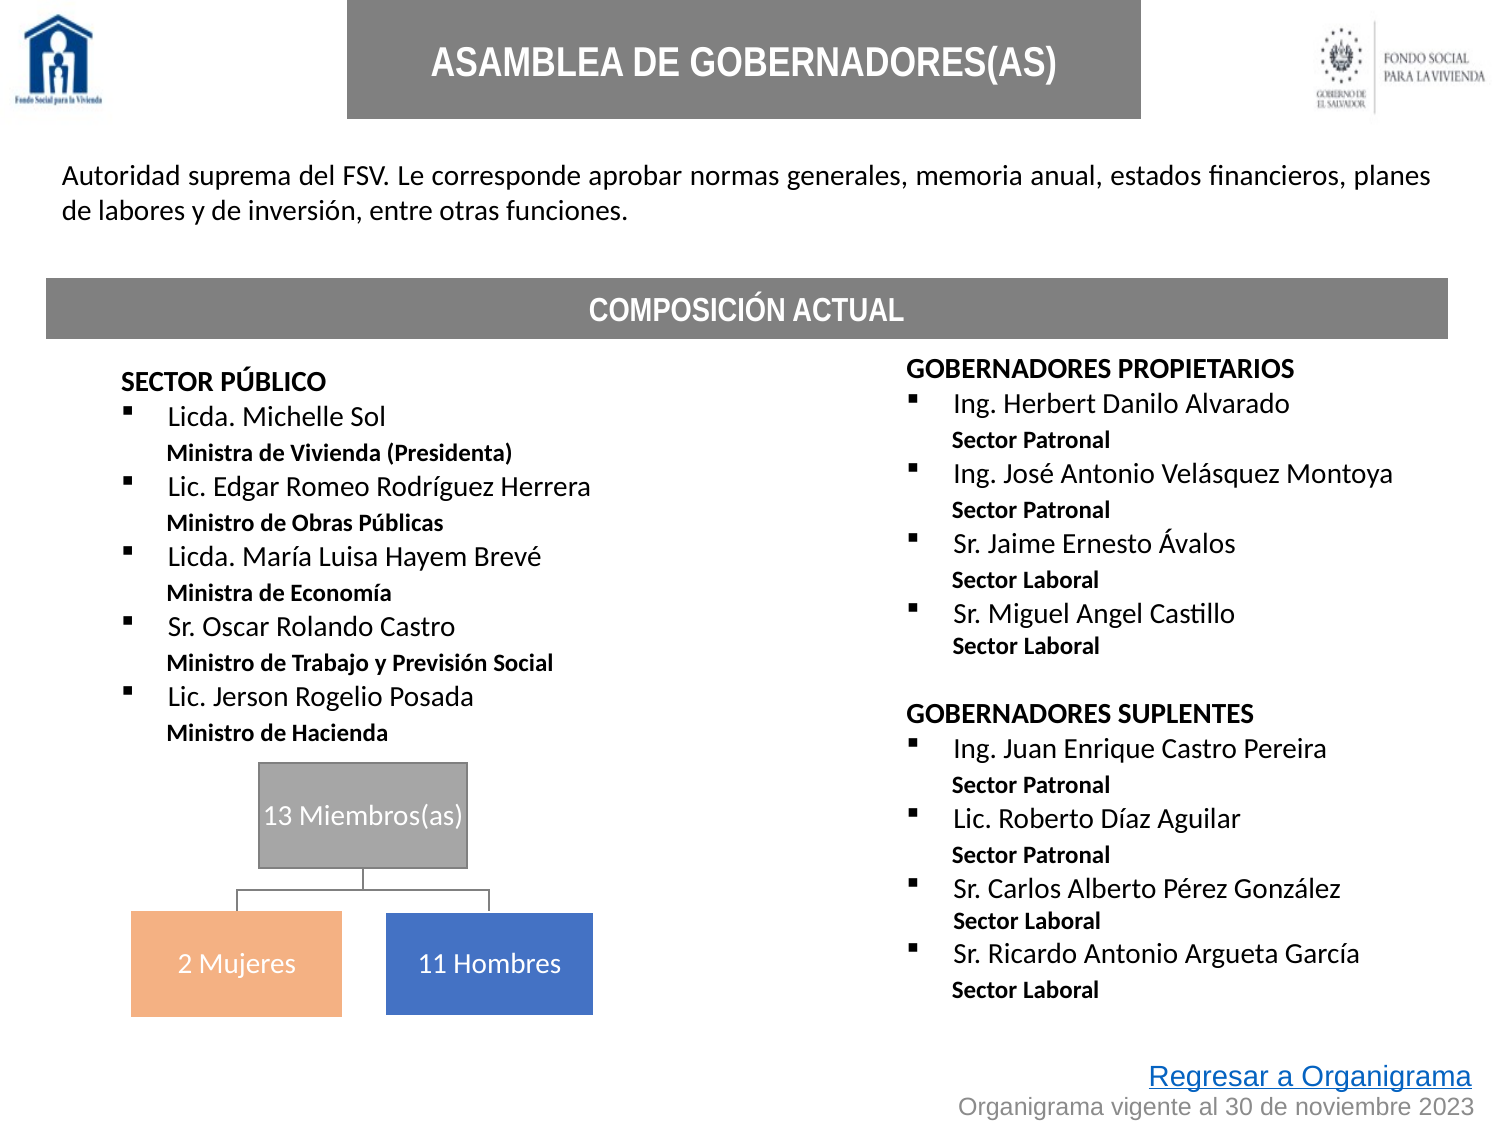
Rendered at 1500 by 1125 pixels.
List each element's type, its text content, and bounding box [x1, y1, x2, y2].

picture [0, 0, 1500, 1125]
footer Organigrama vigente al 30 de noviembre 2023 [916, 1075, 1500, 1125]
text_box Autoridad suprema del FSV. Le corresponde aprobar normas generales, memoria anual, estados financieros, planes de labores y de inversión, entre otras funciones. [47, 148, 1447, 234]
text_box ASAMBLEA DE GOBERNADORES(AS) [347, 0, 1141, 119]
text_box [118, 763, 609, 1017]
text_box GOBERNADORES PROPIETARIOS Ing. Herbert Danilo Alvarado Sector Patronal Ing. José Antonio Velásquez Montoya Sector Patronal Sr. Jaime Ernesto Ávalos Sector Laboral Sr. Miguel Angel Castillo Sector Laboral GOBERNADORES SUPLENTES Ing. Juan Enrique Castro Pereira Sector Patronal Lic. Roberto Díaz Aguilar Sector Patronal Sr. Carlos Alberto Pérez González Sector Laboral Sr. Ricardo Antonio Argueta García Sector Laboral [891, 342, 1447, 1012]
text_box SECTOR PÚBLICO Licda. Michelle Sol Ministra de Vivienda (Presidenta) Lic. Edgar Romeo Rodríguez Herrera Ministro de Obras Públicas Licda. María Luisa Hayem Brevé Ministra de Economía Sr. Oscar Rolando Castro Ministro de Trabajo y Previsión Social Lic. Jerson Rogelio Posada Ministro de Hacienda [106, 355, 703, 755]
text_box COMPOSICIÓN ACTUAL [46, 278, 1448, 339]
text_box Regresar a Organigrama [1133, 1049, 1500, 1075]
